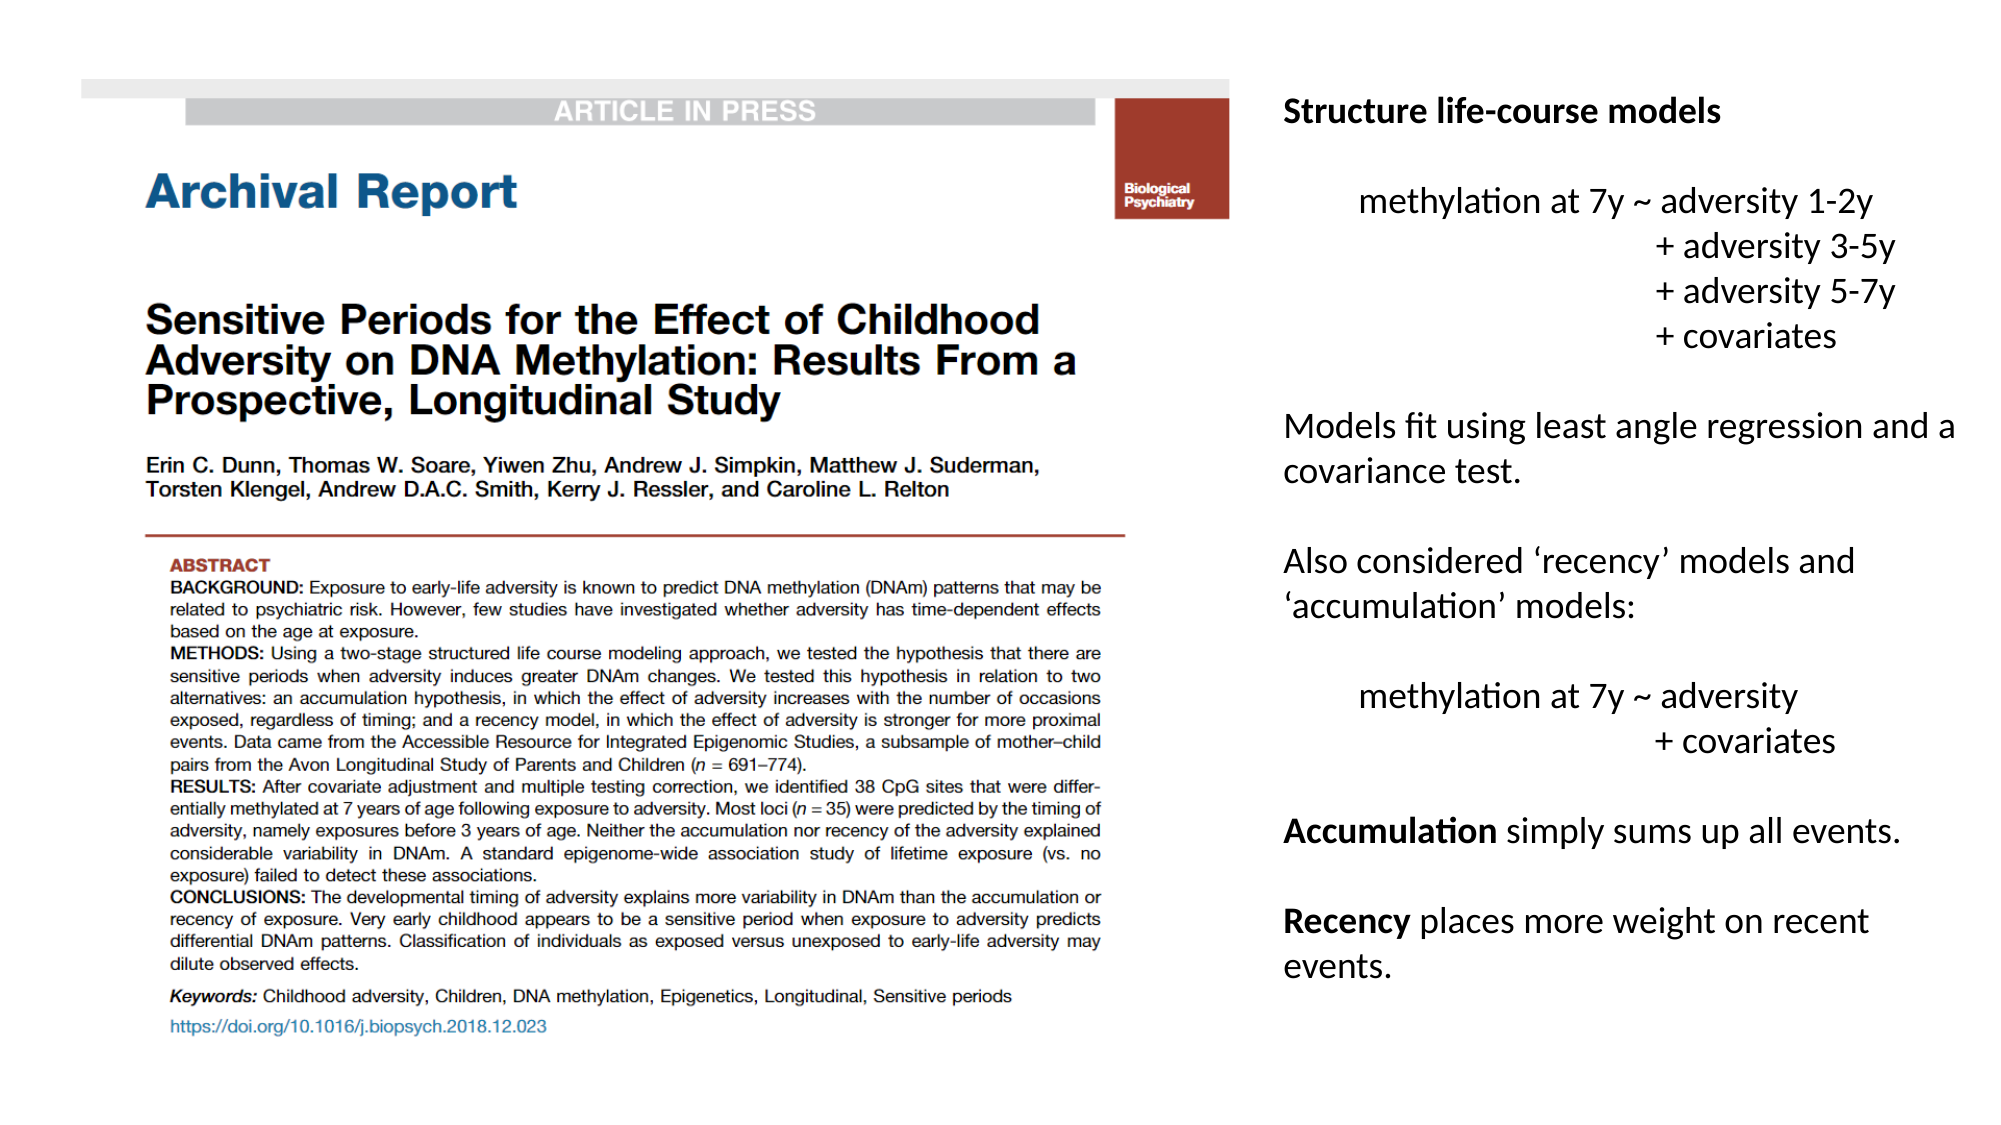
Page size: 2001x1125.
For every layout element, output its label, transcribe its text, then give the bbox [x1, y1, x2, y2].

text_box Structure life-course models methylation at 7y ~ adversity 1-2y + adversity 3-5y + adversity 5-7y + covariates Models fit using least angle regression and a covariance test. Also considered ‘recency’ models and ‘accumulation’ models: methylation at 7y ~ adversity + covariates Accumulation simply sums up all events. Recency places more weight on recent events. [1268, 79, 1973, 994]
picture [81, 78, 1230, 1046]
